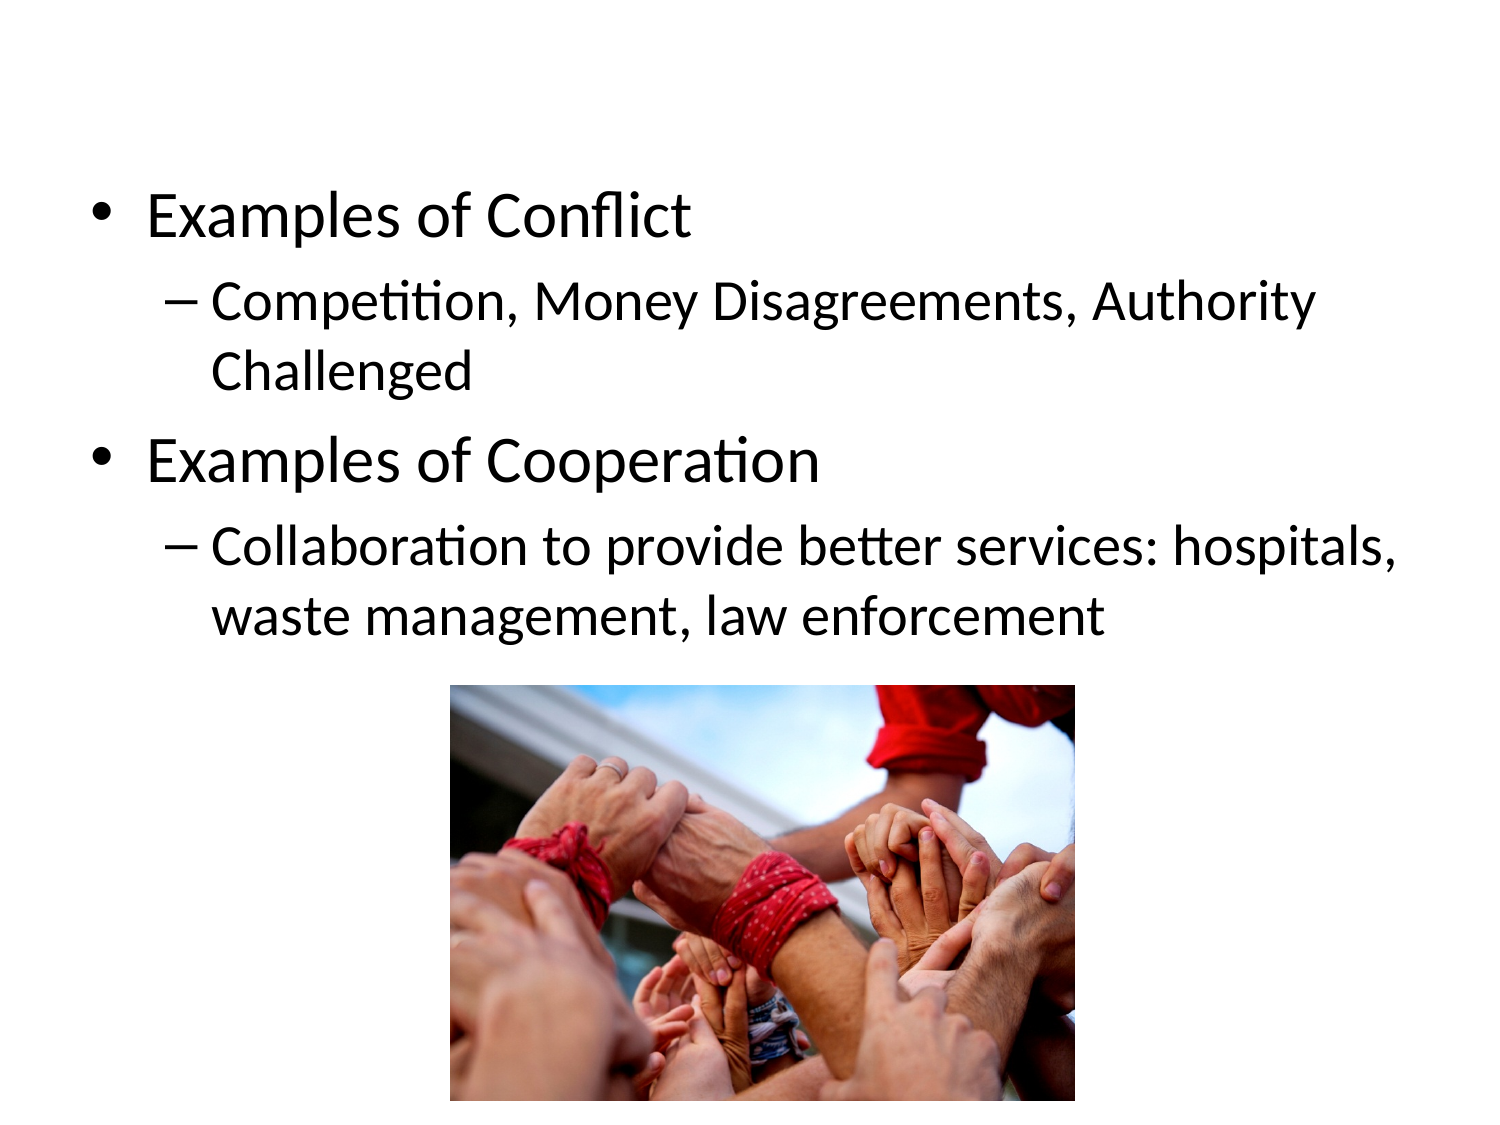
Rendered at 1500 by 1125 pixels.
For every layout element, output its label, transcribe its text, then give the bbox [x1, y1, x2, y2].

list Examples of Conflict Competition, Money Disagreements, Authority Challenged Examples of Cooperation Collaboration to provide better services: hospitals, waste management, law enforcement [75, 162, 1425, 906]
picture [449, 685, 1076, 1101]
